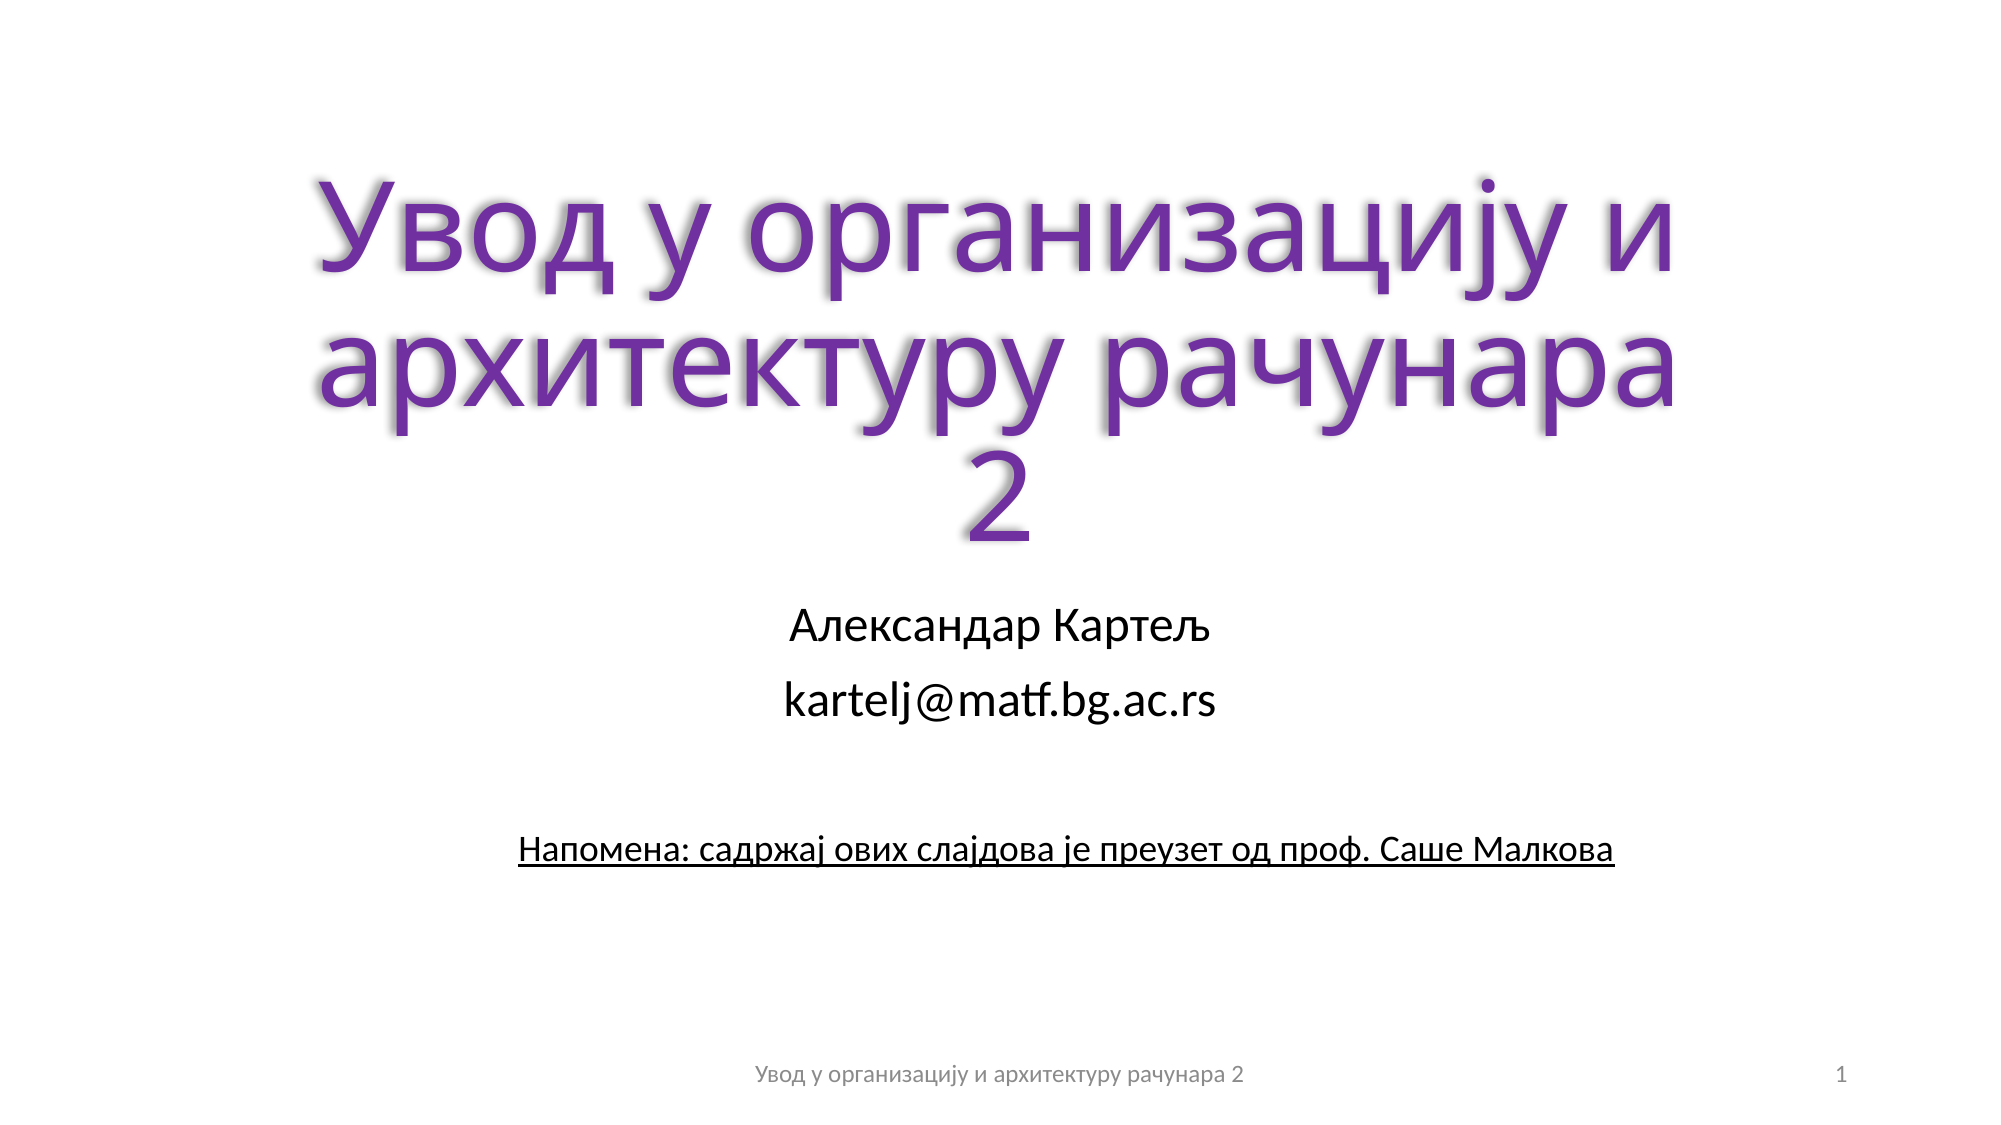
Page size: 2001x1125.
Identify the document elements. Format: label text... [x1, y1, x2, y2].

text_box Напомена: садржај ових слајдова је преузет од проф. Саше Малкова [503, 816, 1630, 877]
title Увод у организацију и архитектуру рачунара 2 [249, 184, 1750, 576]
slide_number 1 [1412, 1042, 1863, 1103]
subtitle Александар Картељ kartelj@matf.bg.ac.rs [249, 590, 1750, 863]
footer Увод у организацију и архитектуру рачунара 2 [662, 1042, 1338, 1103]
